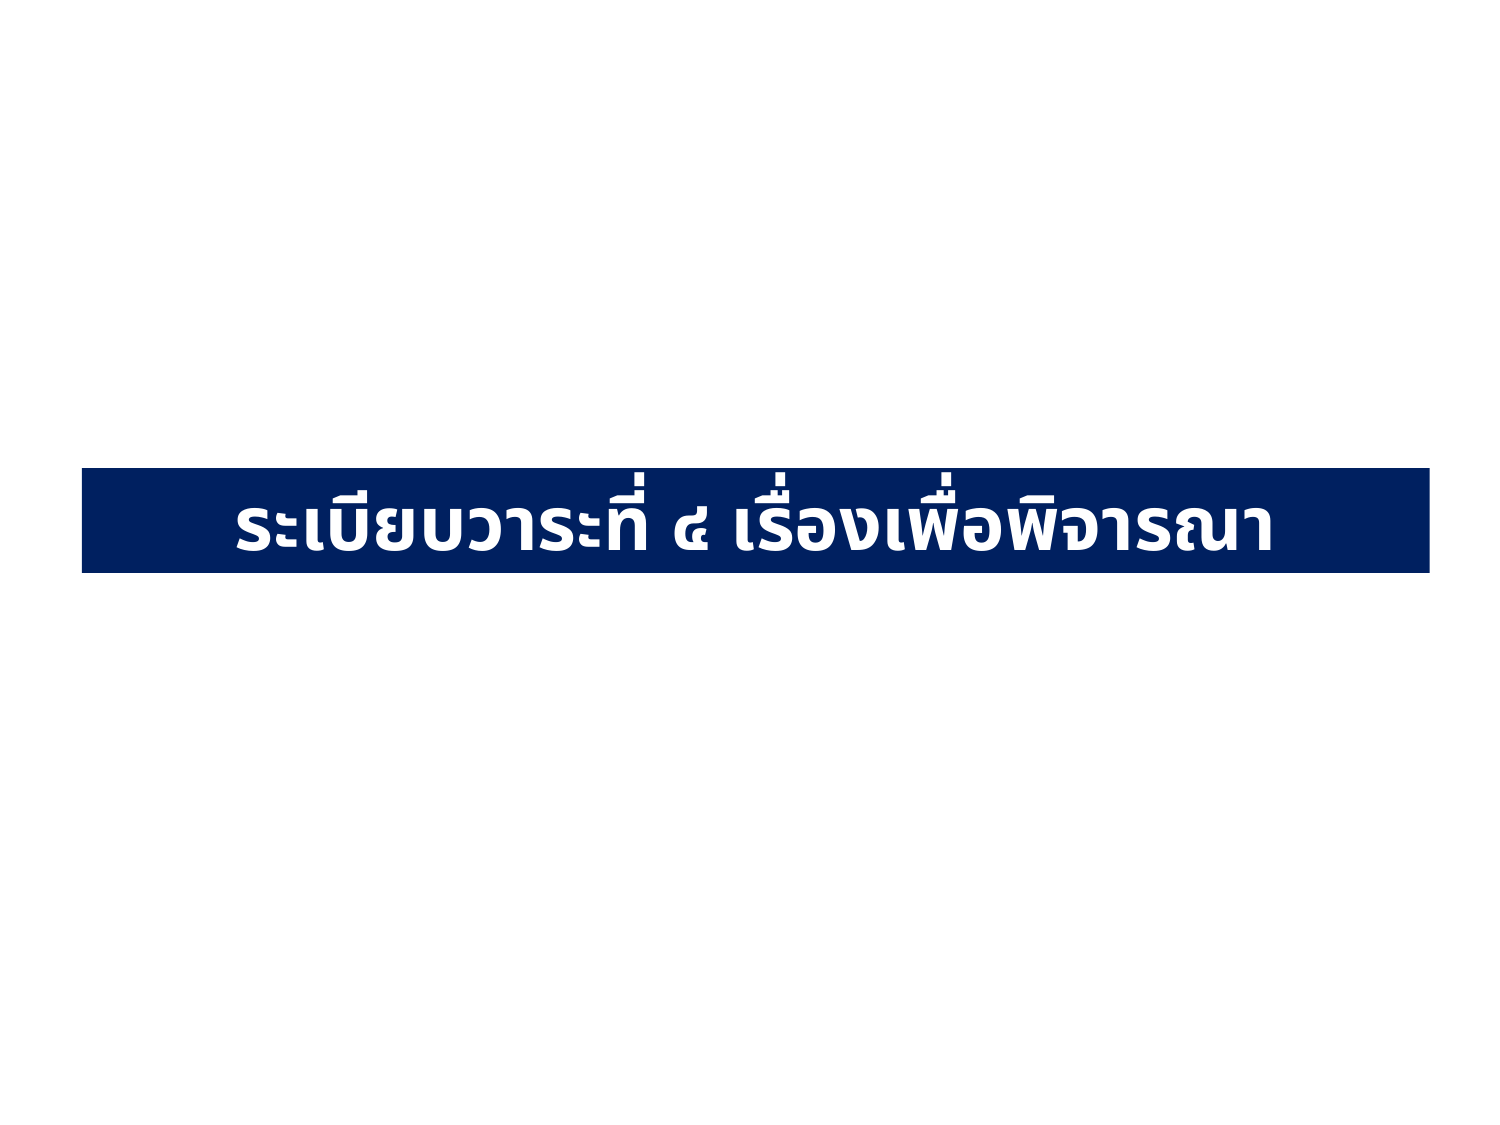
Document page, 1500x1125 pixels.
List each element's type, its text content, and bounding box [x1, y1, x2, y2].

text_box ระเบียบวาระที่ ๔ เรื่องเพื่อพิจารณา [81, 468, 1430, 573]
